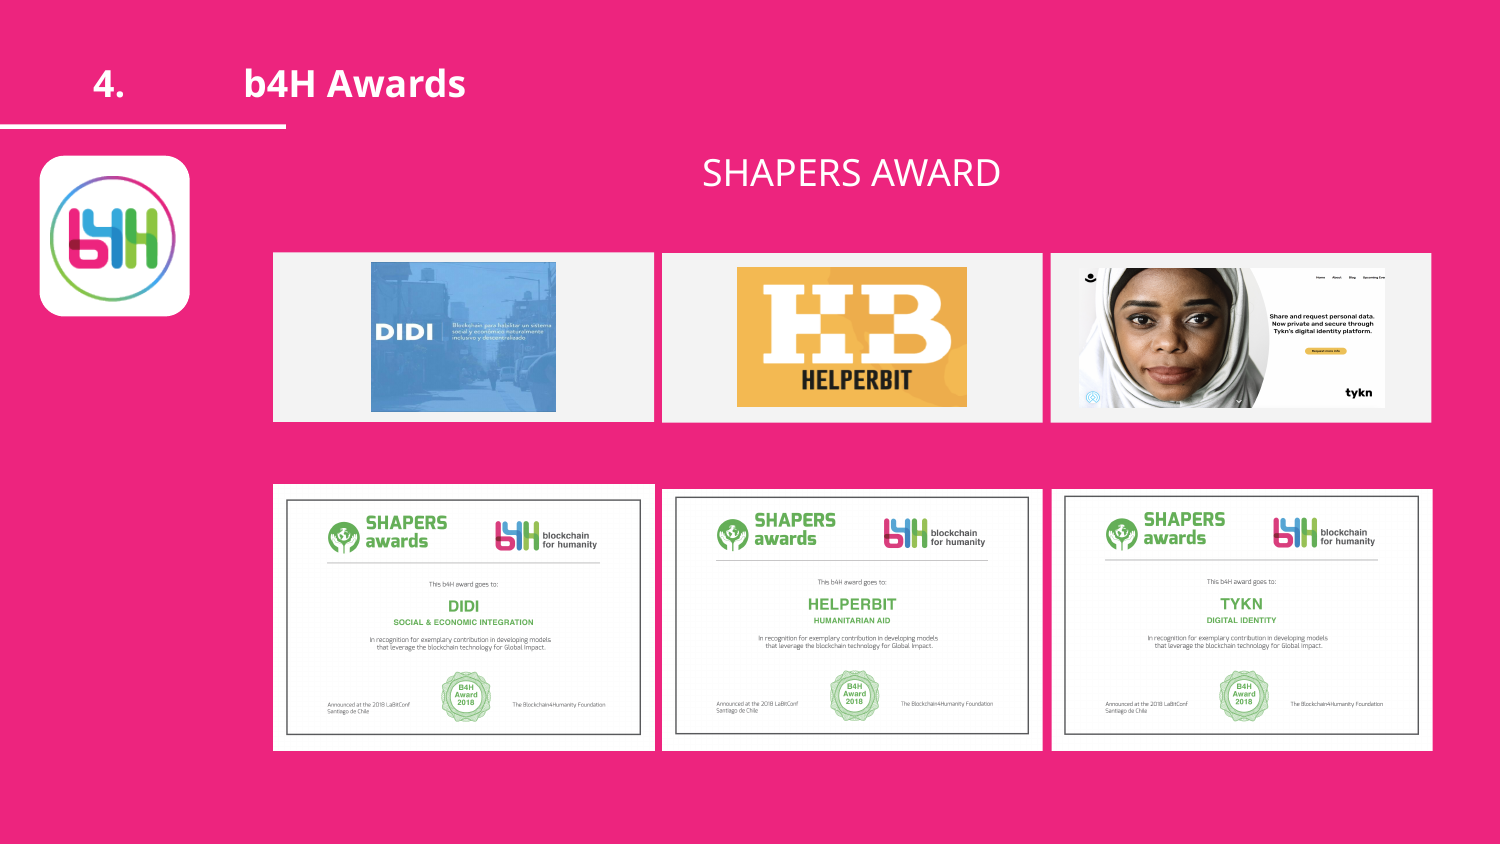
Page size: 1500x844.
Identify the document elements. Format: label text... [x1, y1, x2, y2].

picture [1079, 267, 1385, 409]
text_box [662, 253, 1043, 423]
text_box [1050, 253, 1432, 423]
picture [737, 266, 967, 408]
picture [49, 176, 176, 302]
picture [1051, 488, 1433, 752]
text_box [39, 155, 190, 317]
text_box [273, 252, 655, 422]
text_box [0, 124, 286, 129]
picture [371, 262, 556, 412]
text_box SHAPERS AWARD [273, 133, 1431, 212]
text_box 4. b4H Awards [78, 45, 693, 157]
picture [273, 484, 655, 752]
picture [661, 488, 1044, 752]
